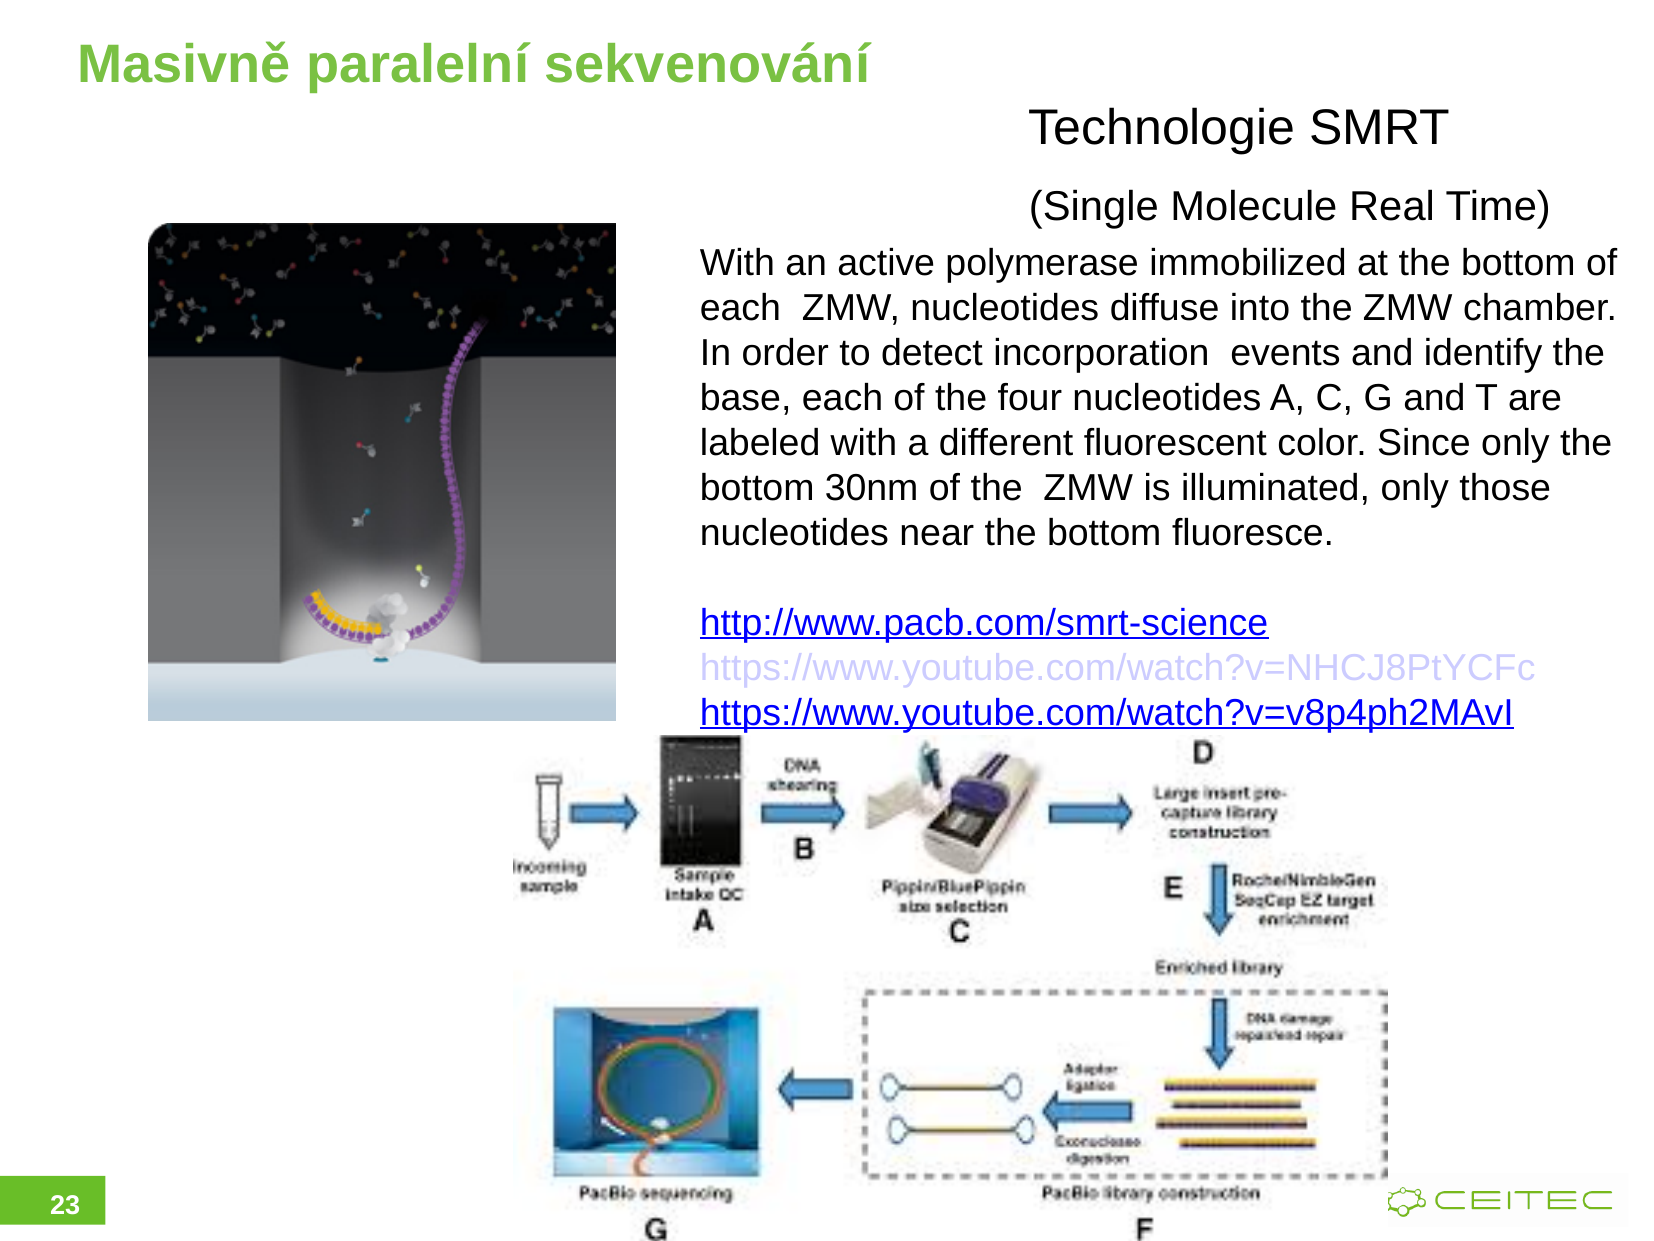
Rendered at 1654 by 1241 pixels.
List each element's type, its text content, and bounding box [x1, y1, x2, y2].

picture [148, 223, 616, 721]
text_box Masivně paralelní sekvenování [77, 36, 1574, 180]
picture [513, 735, 1629, 1241]
text_box Technologie SMRT (Single Molecule Real Time) [1014, 56, 1585, 230]
text_box With an active polymerase immobilized at the bottom of each ZMW, nucleotides diffuse into the ZMW chamber. In order to detect incorporation events and identify the base, each of the four nucleotides A, C, G and T are labeled with a different fluorescent color. Since only the bottom 30nm of the ZMW is illuminated, only those nucleotides near the bottom fluoresce. http://www.pacb.com/smrt-science https://www.youtube.com/watch?v=NHCJ8PtYCFchttps://www.youtube.com/watch?v=v8p4ph2MAvI [685, 230, 1641, 786]
